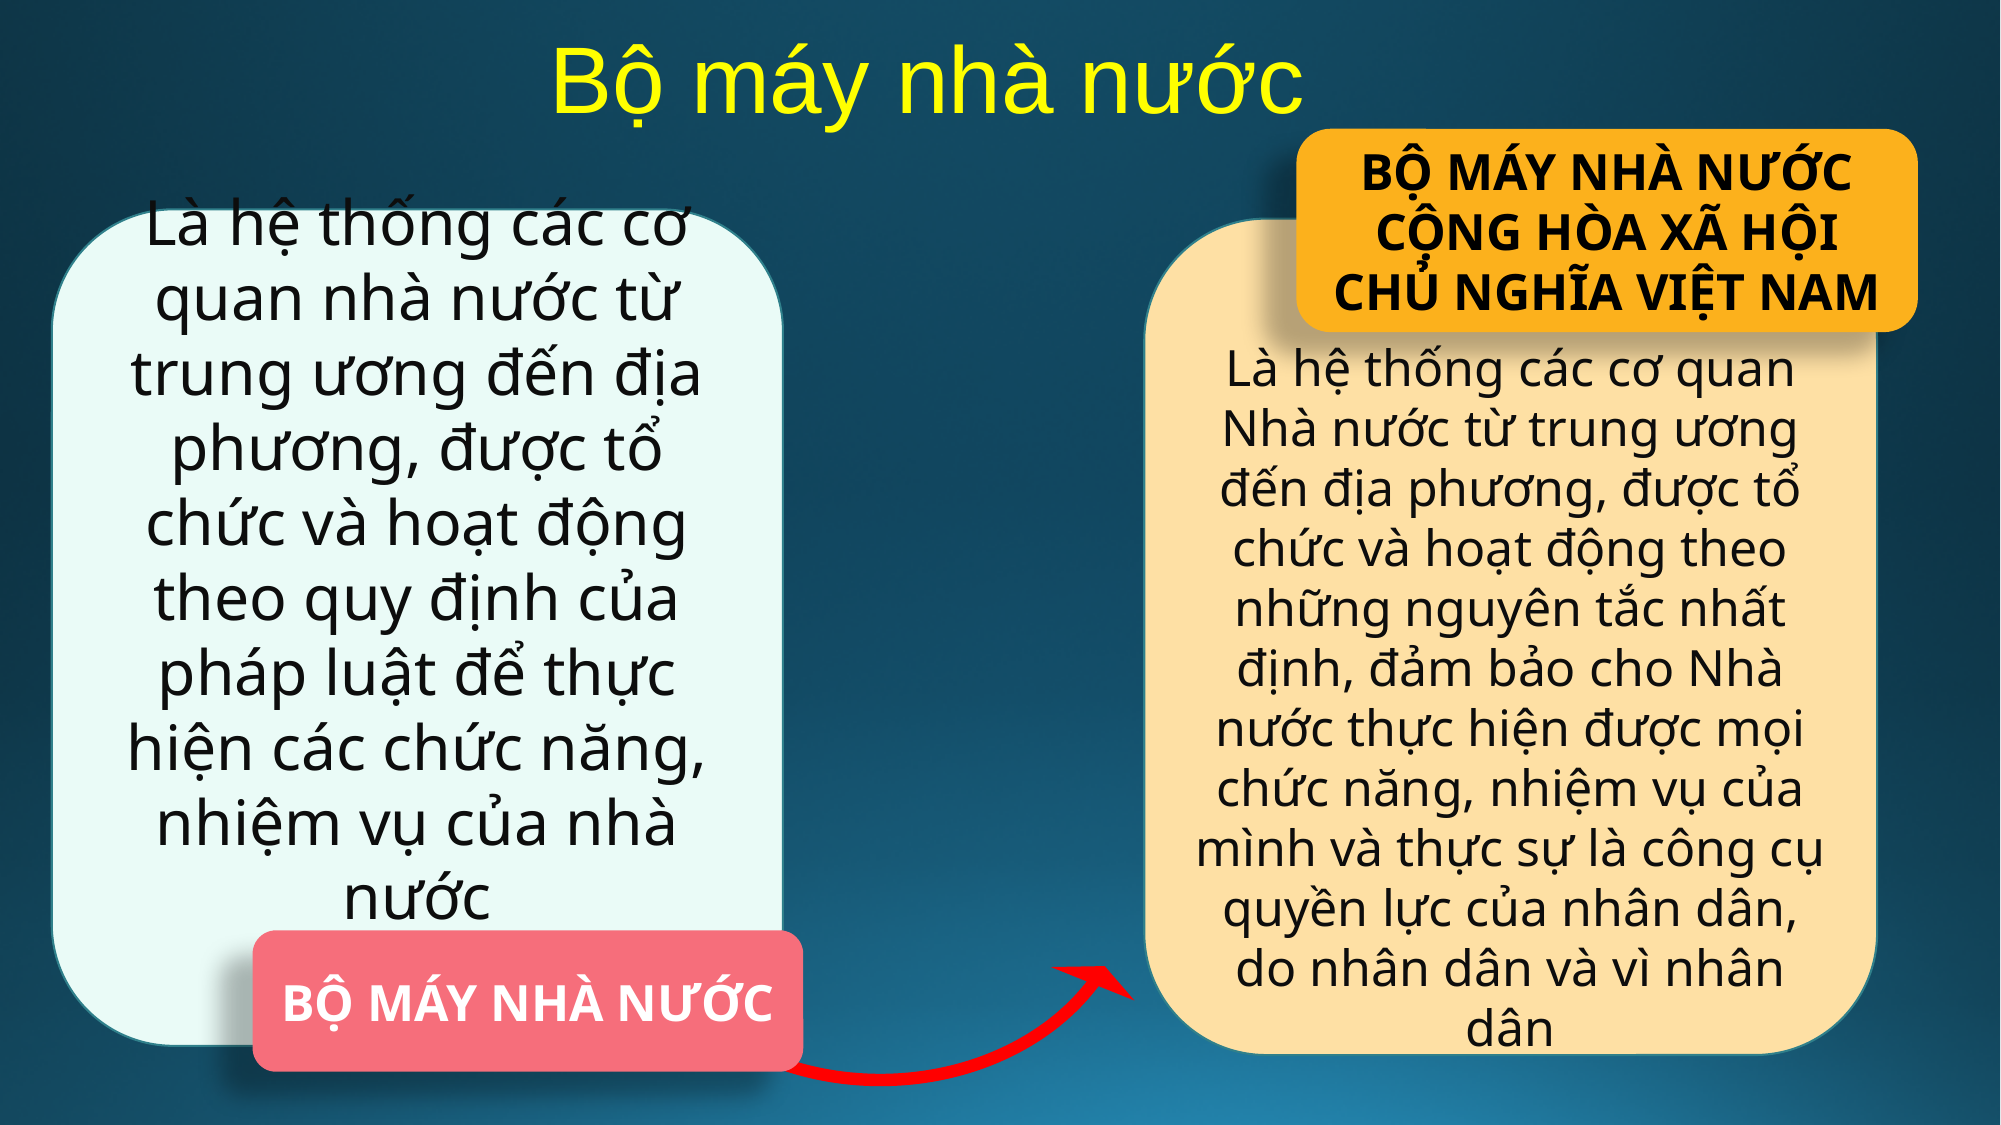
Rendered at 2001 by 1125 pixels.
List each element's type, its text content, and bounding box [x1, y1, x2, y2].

text_box Là hệ thống các cơ quan Nhà nước từ trung ương đến địa phương, được tổ chức và hoạt động theo những nguyên tắc nhất định, đảm bảo cho Nhà nước thực hiện được mọi chức năng, nhiệm vụ của mình và thực sự là công cụ quyền lực của nhân dân, do nhân dân và vì nhân dân [1143, 218, 1879, 1057]
title Bộ máy nhà nước [64, 23, 1790, 142]
picture [0, 0, 2001, 1125]
text_box [787, 966, 1135, 1087]
text_box BỘ MÁY NHÀ NƯỚC CỘNG HÒA XÃ HỘI CHỦ NGHĨA VIỆT NAM [1295, 127, 1919, 334]
text_box Là hệ thống các cơ quan nhà nước từ trung ương đến địa phương, được tổ chức và hoạt động theo quy định của pháp luật để thực hiện các chức năng, nhiệm vụ của nhà nước [50, 208, 784, 1047]
text_box BỘ MÁY NHÀ NƯỚC [251, 929, 805, 1073]
